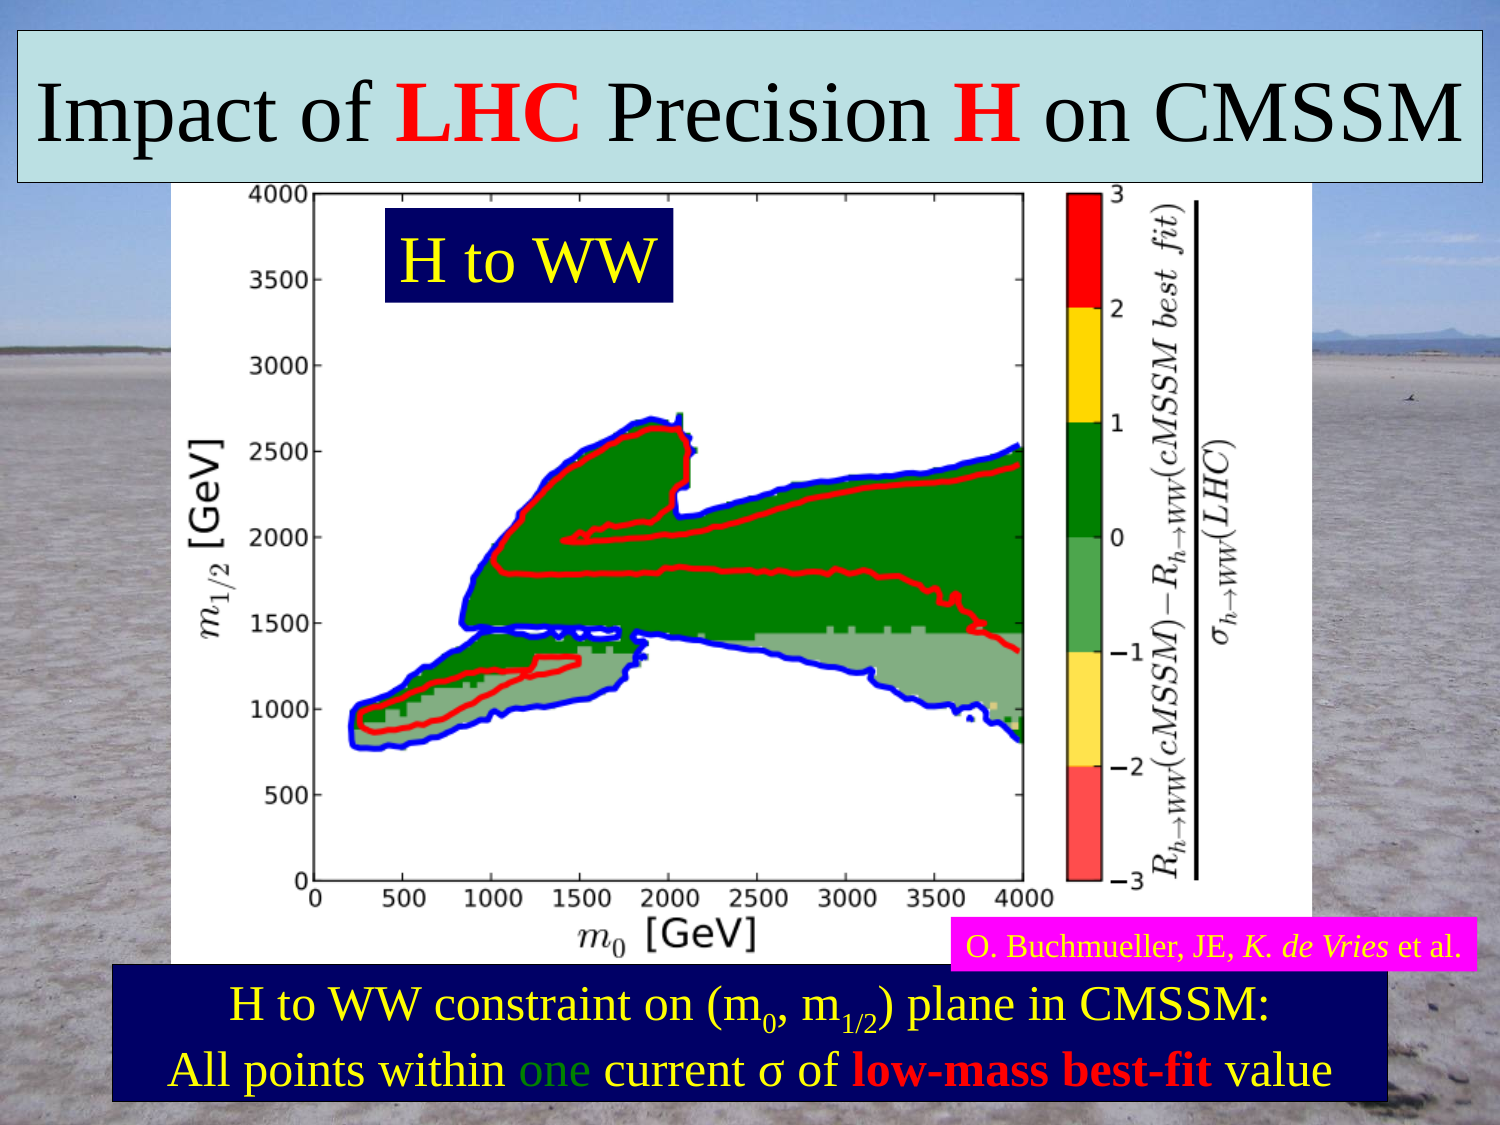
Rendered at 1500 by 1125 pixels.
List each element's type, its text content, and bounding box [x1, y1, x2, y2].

list H to WW constraint on (m0, m1/2) plane in CMSSM: All points within one current σ of low-mass best-fit value [112, 964, 1388, 1102]
text_box O. Buchmueller, JE, K. de Vries et al. [1313, 916, 1478, 972]
title Impact of LHC Precision H on CMSSM [17, 30, 1483, 183]
picture [0, 0, 1500, 1125]
